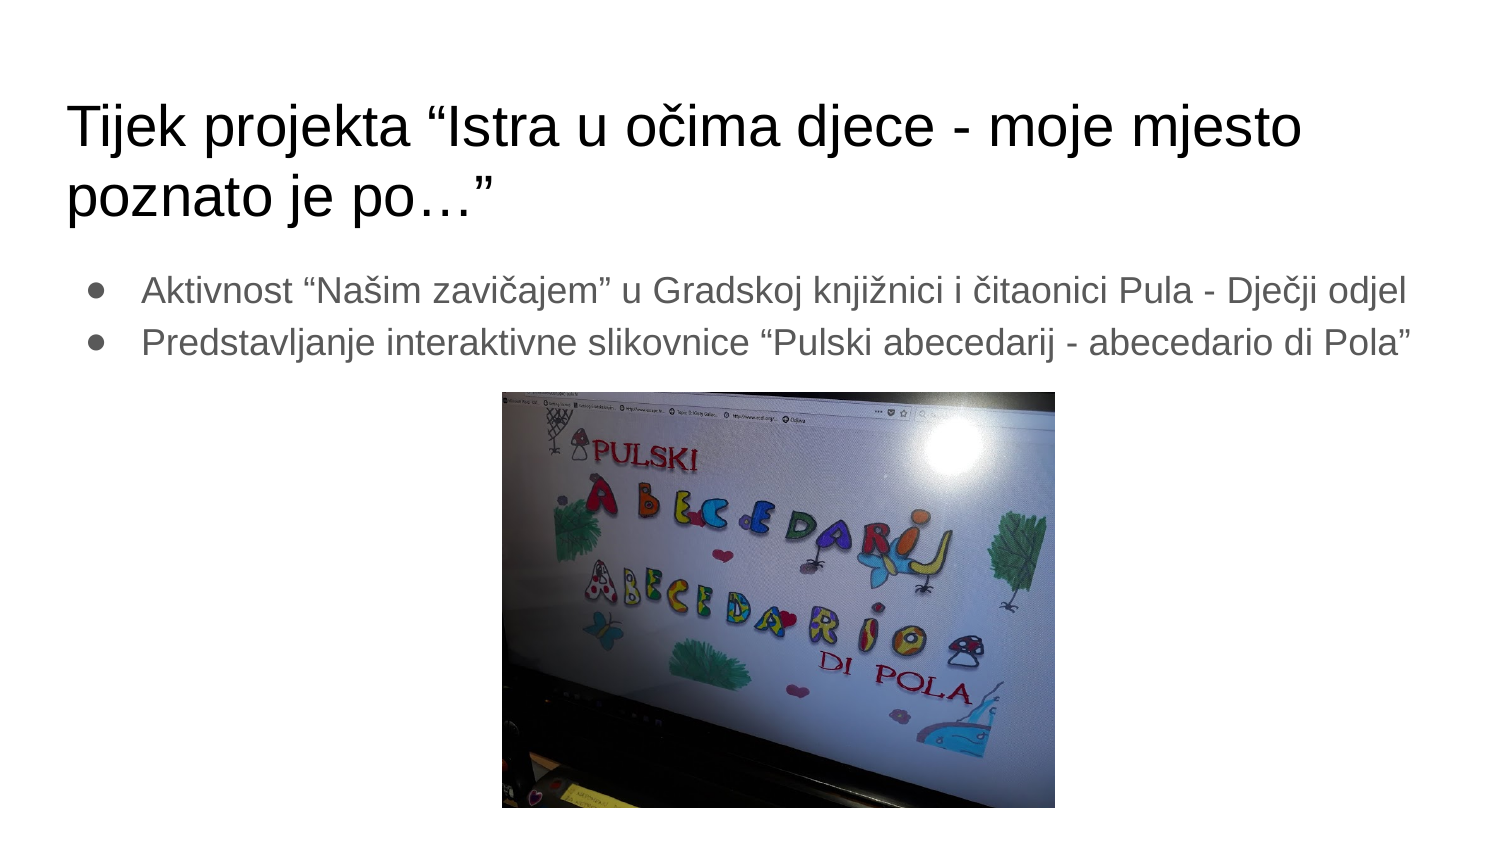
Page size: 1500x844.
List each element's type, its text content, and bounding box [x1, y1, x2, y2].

picture [501, 392, 1055, 808]
list Aktivnost “Našim zavičajem” u Gradskoj knjižnici i čitaonici Pula - Dječji odjel Predstavljanje interaktivne slikovnice “Pulski abecedarij - abecedario di Pola” [51, 244, 1449, 380]
title Tijek projekta “Istra u očima djece - moje mjesto poznato je po…” [51, 72, 1449, 167]
